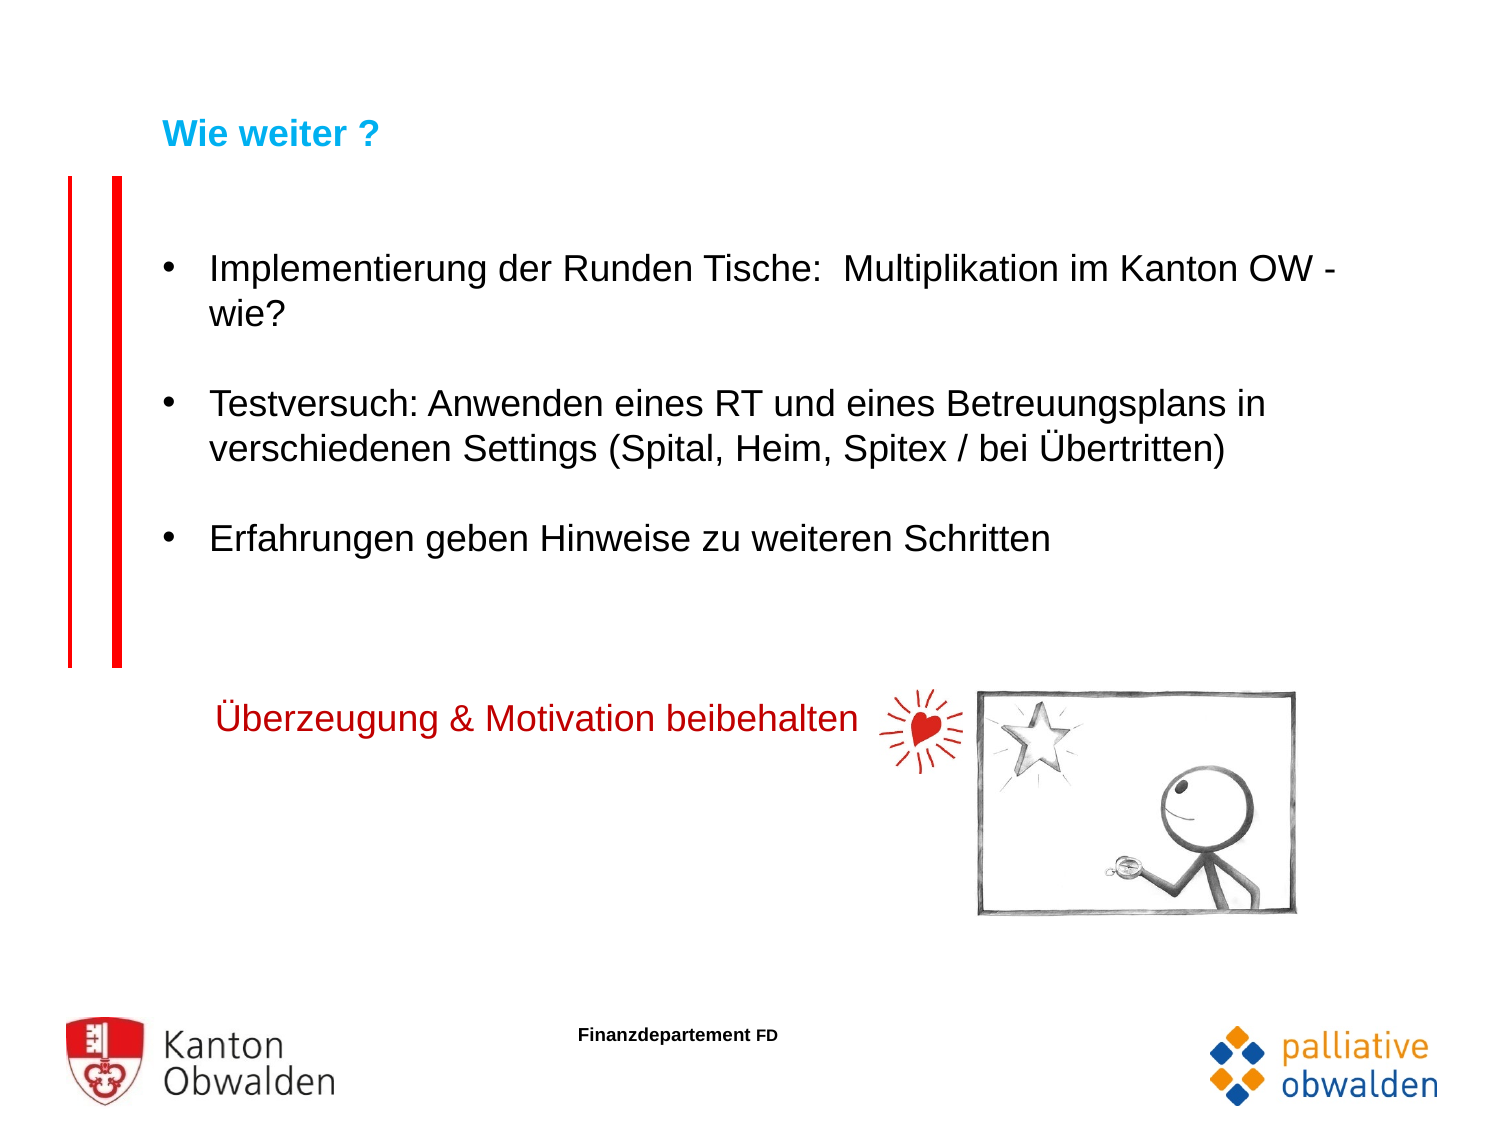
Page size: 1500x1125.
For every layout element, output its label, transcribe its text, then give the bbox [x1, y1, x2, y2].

text_box Wie weiter ? Implementierung der Runden Tische: Multiplikation im Kanton OW - wie? Testversuch: Anwenden eines RT und eines Betreuungsplans in verschiedenen Settings (Spital, Heim, Spitex / bei Übertritten) Erfahrungen geben Hinweise zu weiteren Schritten Überzeugung & Motivation beibehalten [147, 101, 1414, 972]
picture [974, 688, 1299, 917]
picture [66, 1017, 334, 1109]
picture [1210, 1026, 1437, 1106]
picture [879, 688, 963, 774]
